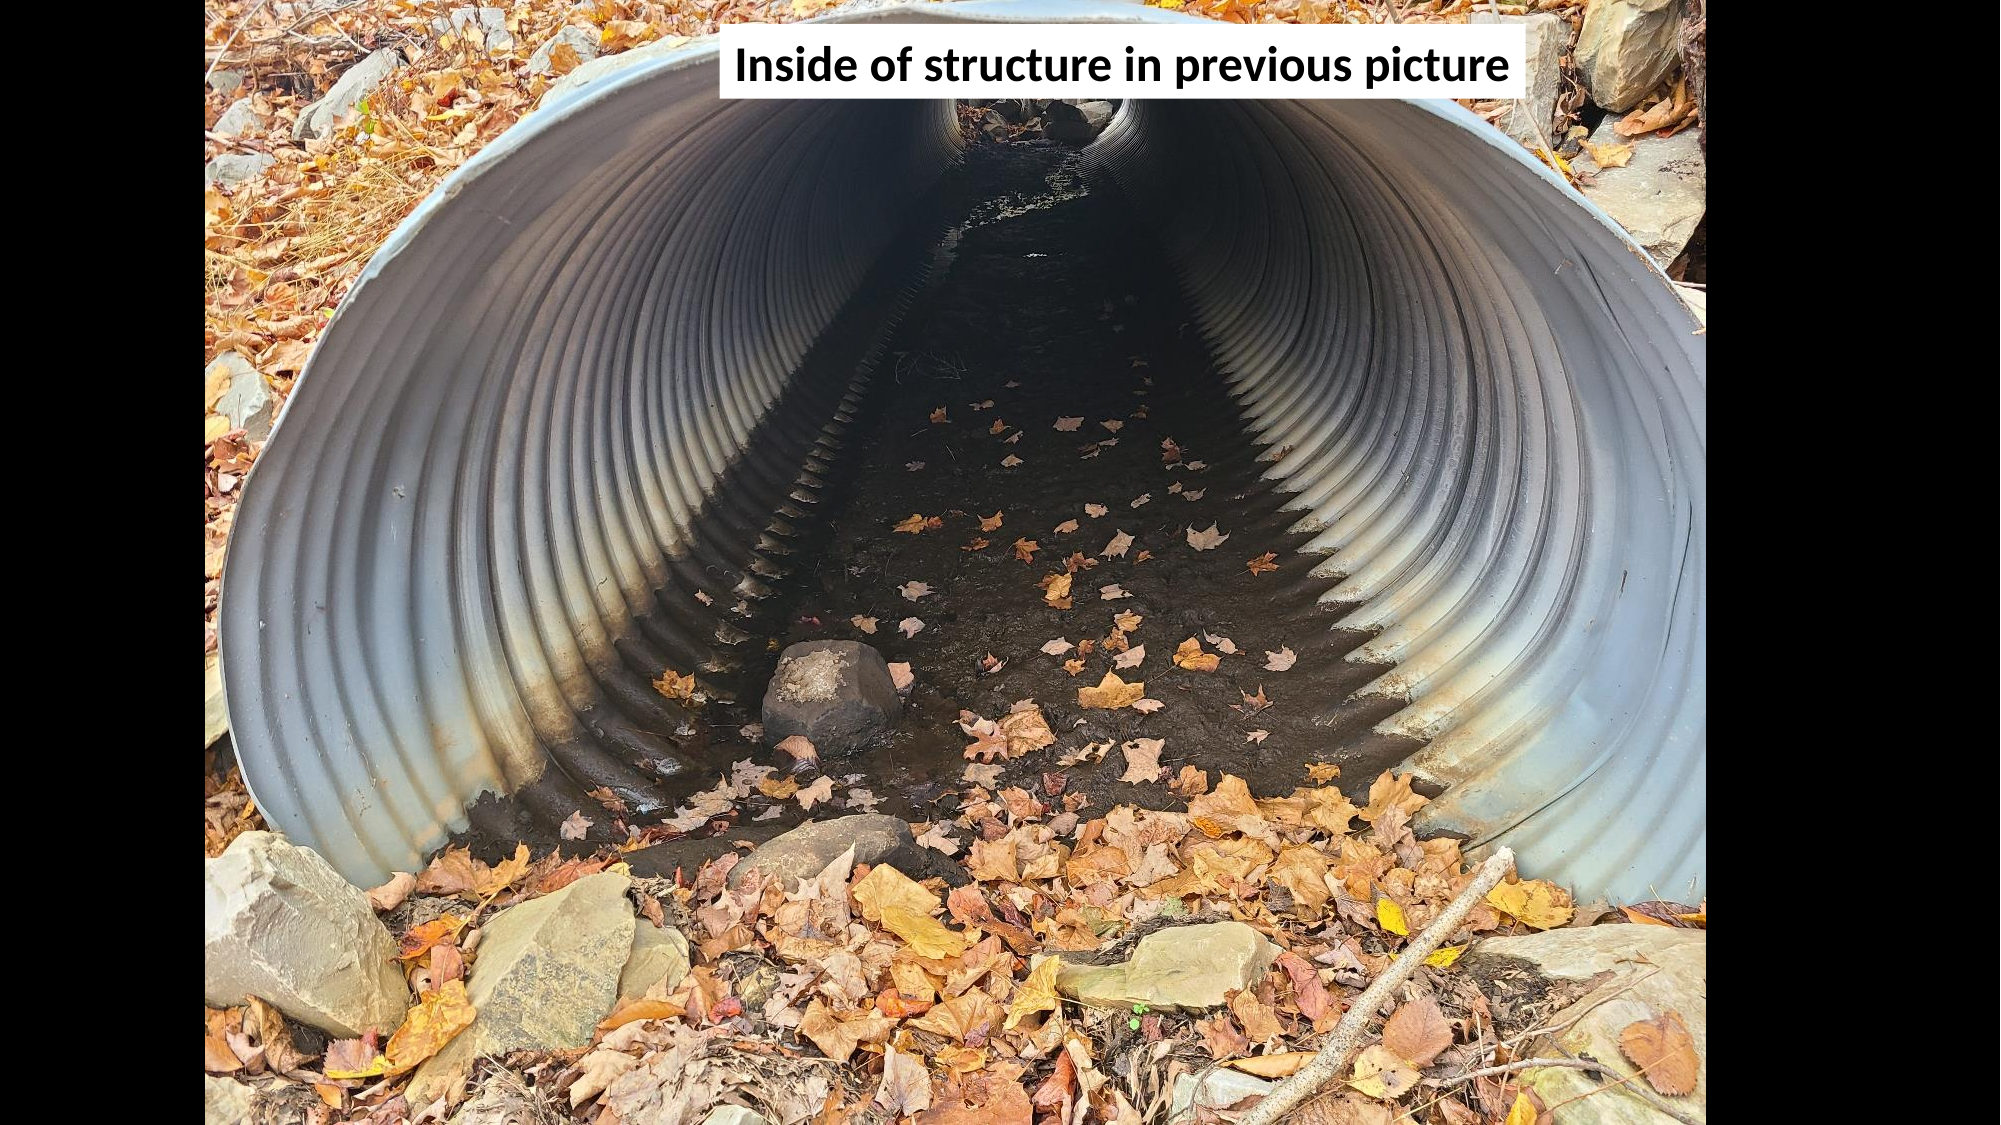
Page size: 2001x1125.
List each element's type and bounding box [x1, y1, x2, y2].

picture [205, 0, 1706, 1125]
